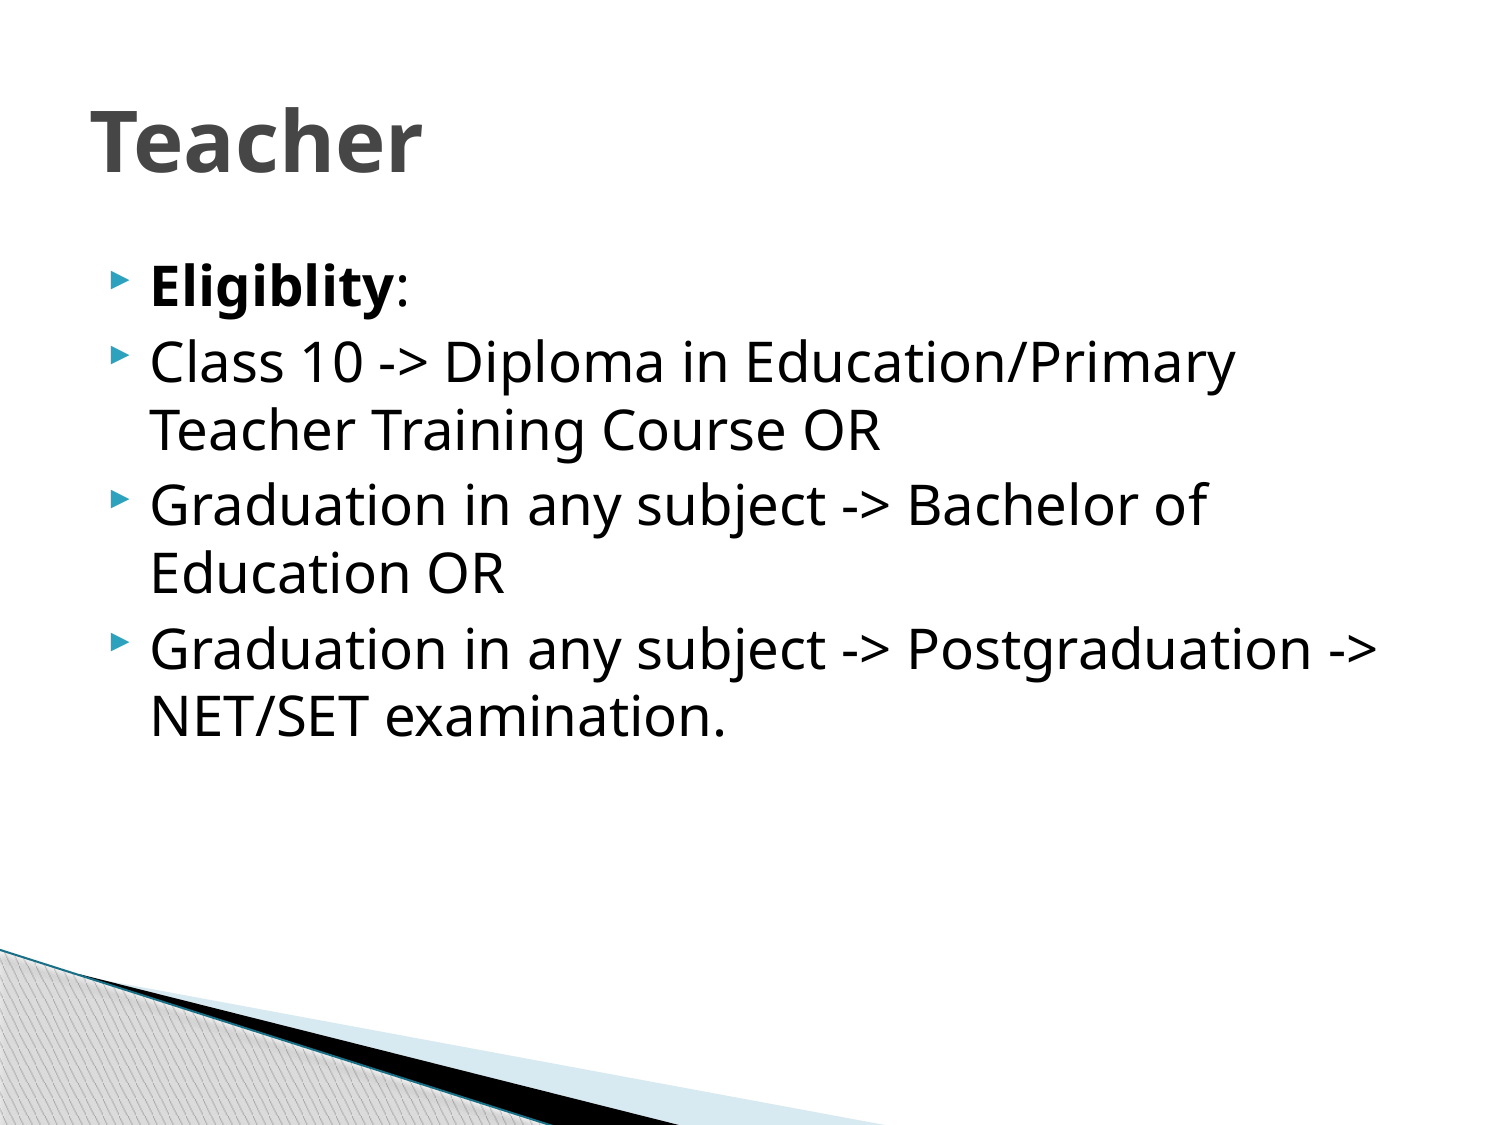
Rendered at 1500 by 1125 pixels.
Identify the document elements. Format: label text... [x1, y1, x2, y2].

title Teacher [75, 45, 1425, 233]
list Eligiblity: Class 10 -> Diploma in Education/Primary Teacher Training Course OR Graduation in any subject -> Bachelor of Education OR Graduation in any subject -> Postgraduation -> NET/SET examination. [75, 243, 1425, 986]
